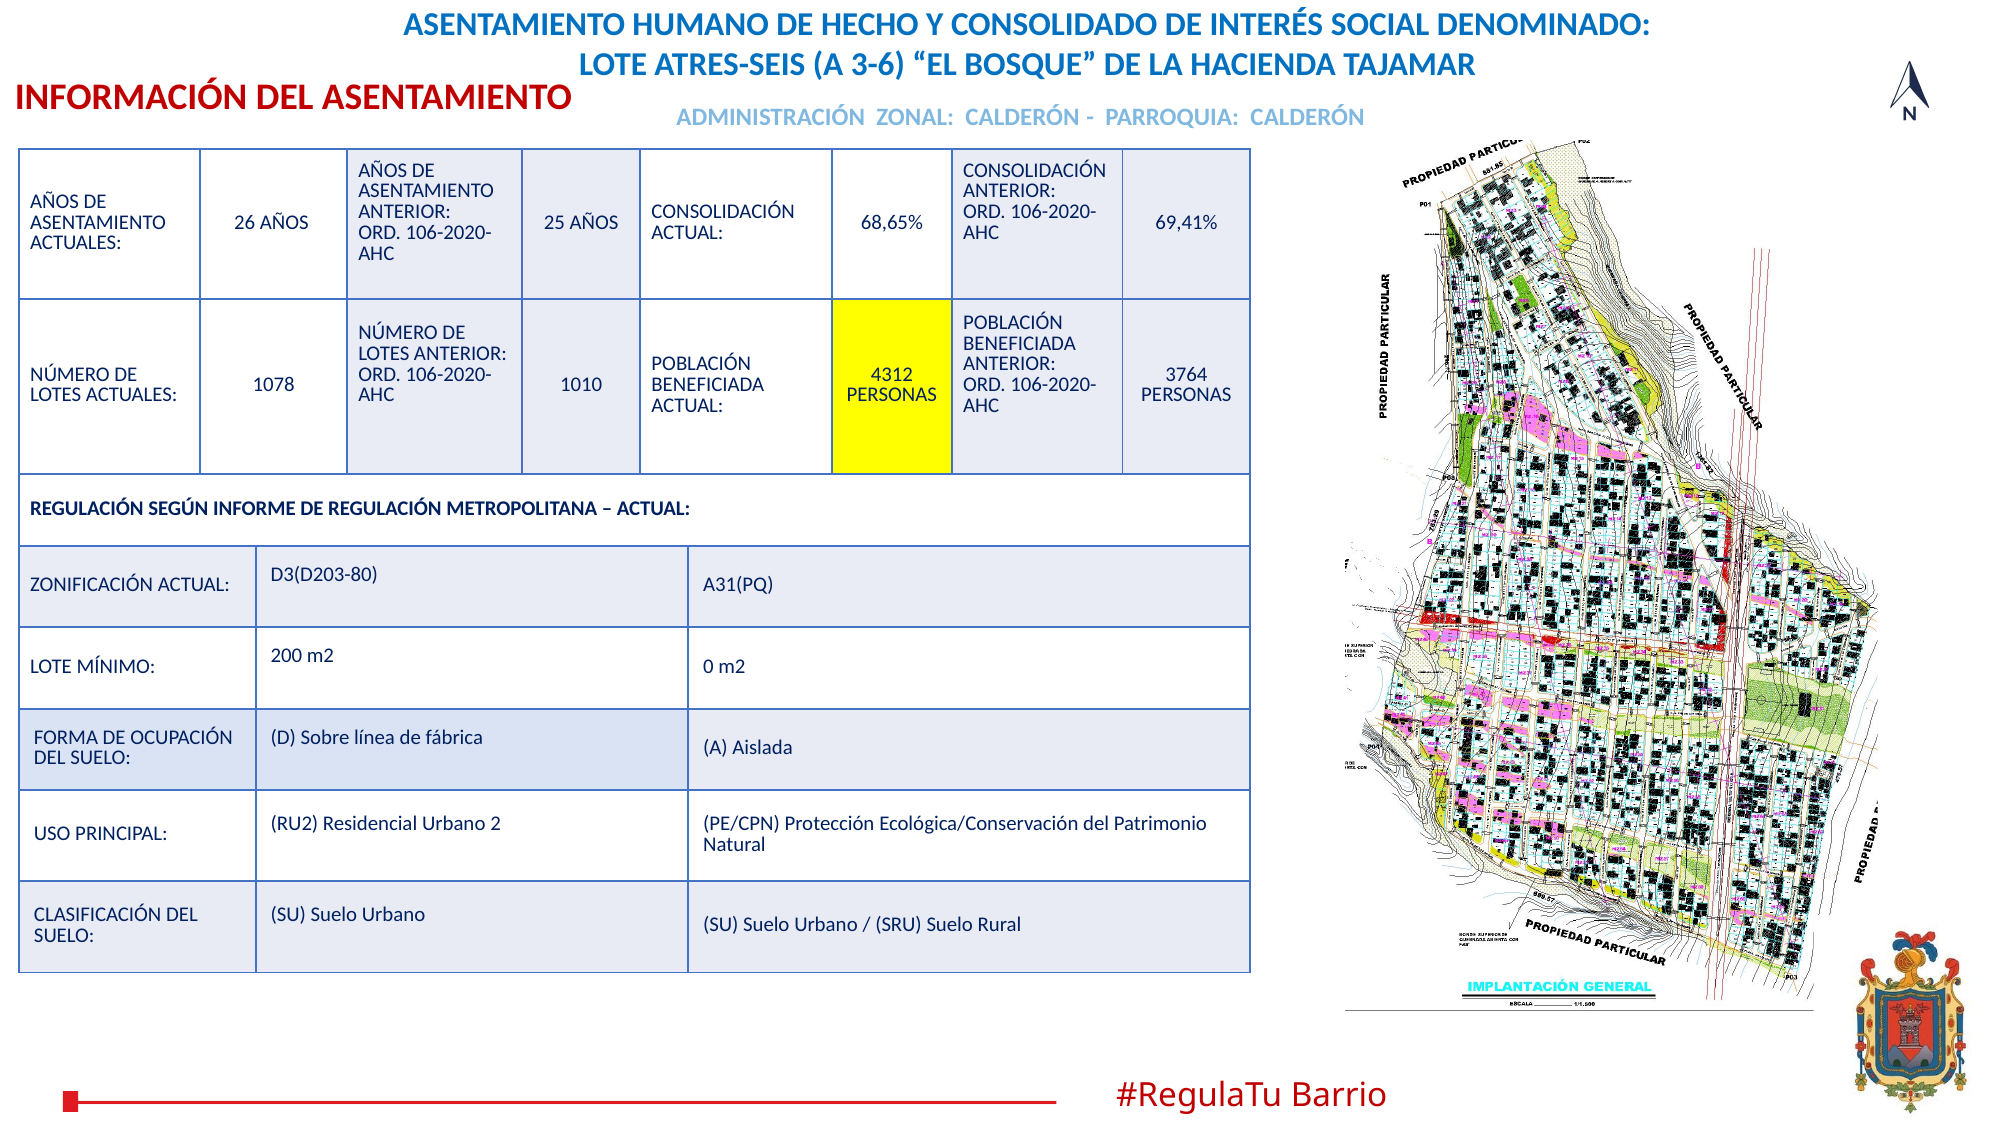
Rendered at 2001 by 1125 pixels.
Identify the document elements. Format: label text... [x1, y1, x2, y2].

table_cell POBLACIÓN BENEFICIADA ANTERIOR: ORD. 106-2020-AHC [953, 300, 1122, 473]
table_cell 4312 PERSONAS [833, 300, 951, 473]
table_cell 200 m2 [257, 628, 687, 708]
table_header 68,65% [833, 150, 951, 298]
table_cell 3764 PERSONAS [1123, 300, 1249, 473]
table_cell D3(D203-80) [257, 547, 687, 626]
table_header 26 AÑOS [201, 150, 346, 298]
table_cell NÚMERO DE LOTES ANTERIOR: ORD. 106-2020-AHC [348, 300, 521, 473]
picture [1877, 58, 1942, 123]
table_cell (D) Sobre línea de fábrica [257, 710, 687, 789]
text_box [62, 1077, 1972, 1125]
table_cell (PE/CPN) Protección Ecológica/Conservación del Patrimonio Natural [689, 791, 1249, 880]
table_cell (RU2) Residencial Urbano 2 [257, 791, 687, 880]
table_cell POBLACIÓN BENEFICIADA ACTUAL: [641, 300, 831, 473]
table_header AÑOS DE ASENTAMIENTO ANTERIOR: ORD. 106-2020-AHC [348, 150, 521, 298]
text_box ADMINISTRACIÓN ZONAL: CALDERÓN - PARROQUIA: CALDERÓN [570, 92, 1471, 138]
table_cell 1078 [201, 300, 346, 473]
table_cell LOTE MÍNIMO: [20, 628, 255, 708]
table_cell REGULACIÓN SEGÚN INFORME DE REGULACIÓN METROPOLITANA – ACTUAL: [20, 475, 1249, 545]
table_header AÑOS DE ASENTAMIENTO ACTUALES: [20, 150, 199, 298]
table_header 69,41% [1123, 150, 1249, 298]
table_cell 0 m2 [689, 628, 1249, 708]
table_cell (A) Aislada [689, 710, 1249, 789]
table_cell ZONIFICACIÓN ACTUAL: [20, 547, 255, 626]
table_cell (SU) Suelo Urbano / (SRU) Suelo Rural [689, 882, 1249, 972]
table_cell FORMA DE OCUPACIÓN DEL SUELO: [20, 710, 255, 789]
table_header CONSOLIDACIÓN ANTERIOR: ORD. 106-2020-AHC [953, 150, 1122, 298]
table_cell NÚMERO DE LOTES ACTUALES: [20, 300, 199, 473]
table_cell A31(PQ) [689, 547, 1249, 626]
table_cell USO PRINCIPAL: [20, 791, 255, 880]
text_box ASENTAMIENTO HUMANO DE HECHO Y CONSOLIDADO DE INTERÉS SOCIAL DENOMINADO: LOTE ATRES-SEIS (A 3-6) “EL BOSQUE” DE LA HACIENDA TAJAMAR [365, 0, 1692, 90]
table_cell CLASIFICACIÓN DEL SUELO: [20, 882, 255, 972]
picture [1345, 140, 2000, 1121]
table_cell (SU) Suelo Urbano [257, 882, 687, 972]
table_header 25 AÑOS [523, 150, 639, 298]
table_header CONSOLIDACIÓN ACTUAL: [641, 150, 831, 298]
table_cell 1010 [523, 300, 639, 473]
text_box INFORMACIÓN DEL ASENTAMIENTO [0, 64, 604, 125]
